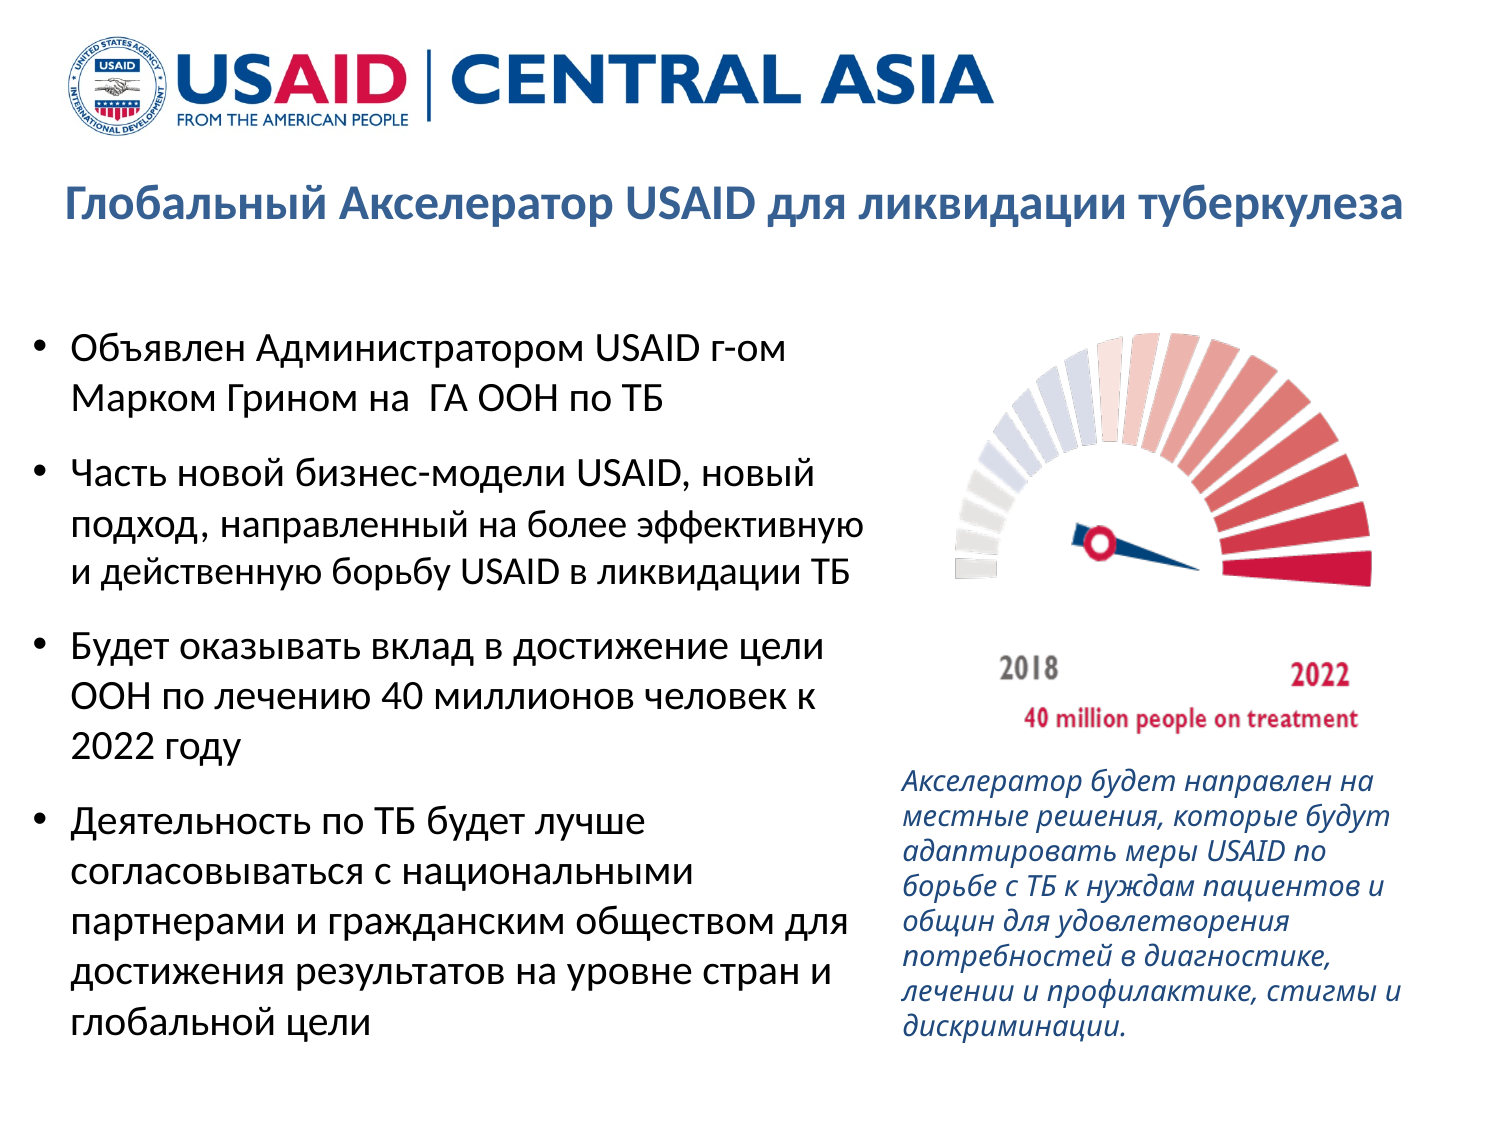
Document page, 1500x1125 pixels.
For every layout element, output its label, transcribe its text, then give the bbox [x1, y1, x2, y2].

text_box Объявлен Администратором USAID г-ом Марком Грином на ГА ООН по ТБ Часть новой бизнес-модели USAID, новый подход, направленный на более эффективную и действенную борьбу USAID в ликвидации ТБ Будет оказывать вклад в достижение цели ООН по лечению 40 миллионов человек к 2022 году Деятельность по ТБ будет лучше согласовываться с национальными партнерами и гражданским обществом для достижения результатов на уровне стран и глобальной цели [17, 312, 909, 1120]
picture [17, 4, 1041, 175]
text_box Акселератор будет направлен на местные решения, которые будут адаптировать меры USAID по борьбе с ТБ к нуждам пациентов и общин для удовлетворения потребностей в диагностике, лечении и профилактике, стигмы и дискриминации. [887, 754, 1439, 1050]
title Глобальный Акселератор USAID для ликвидации туберкулеза [50, 137, 1500, 263]
picture [937, 333, 1391, 738]
